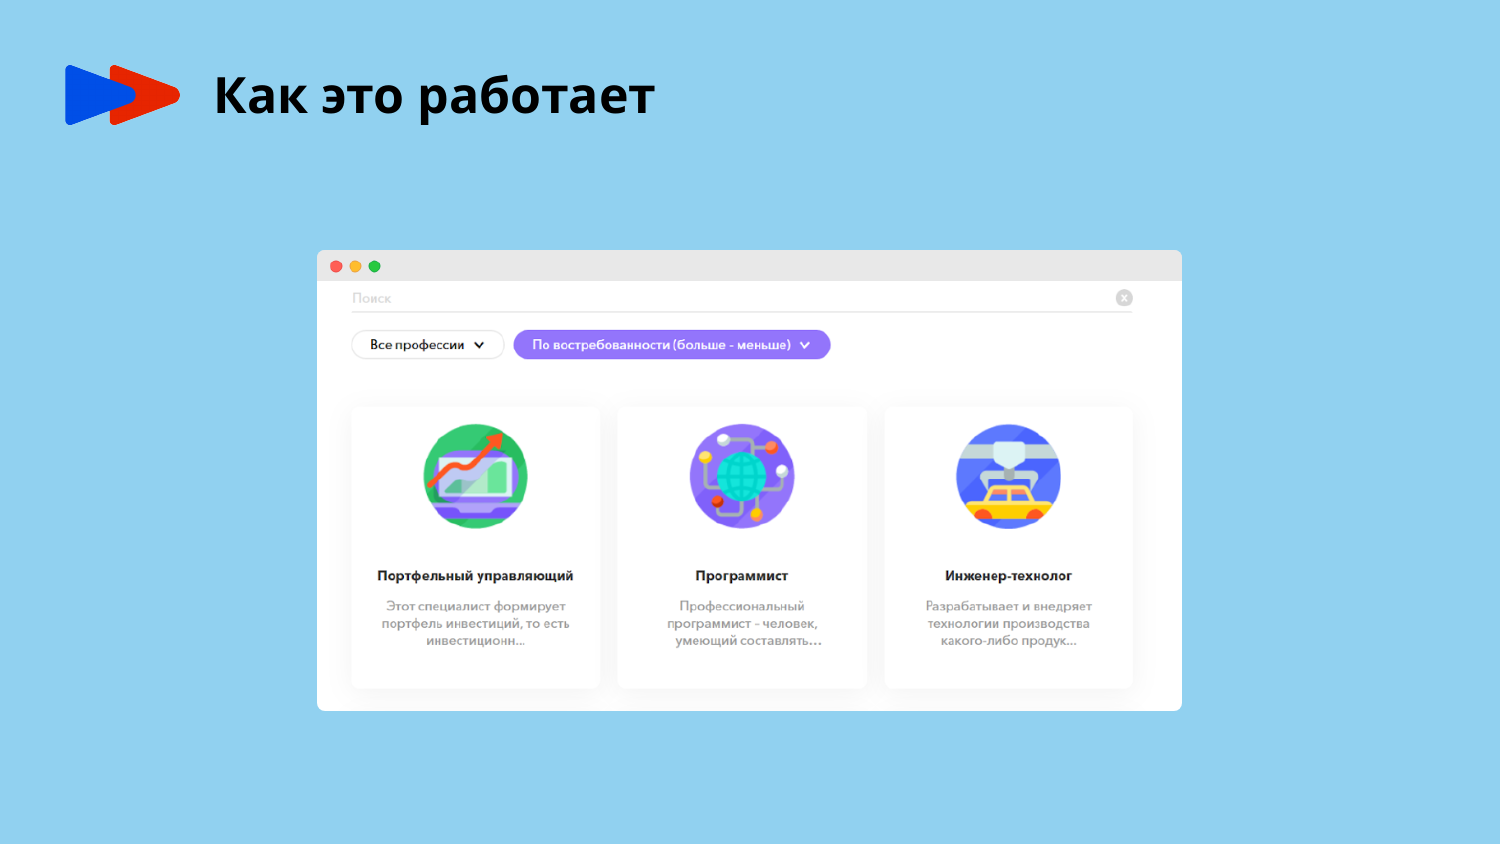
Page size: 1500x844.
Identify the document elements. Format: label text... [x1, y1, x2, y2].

title Как это работает [199, 48, 1424, 142]
picture [49, 22, 195, 168]
picture [222, 175, 1276, 785]
